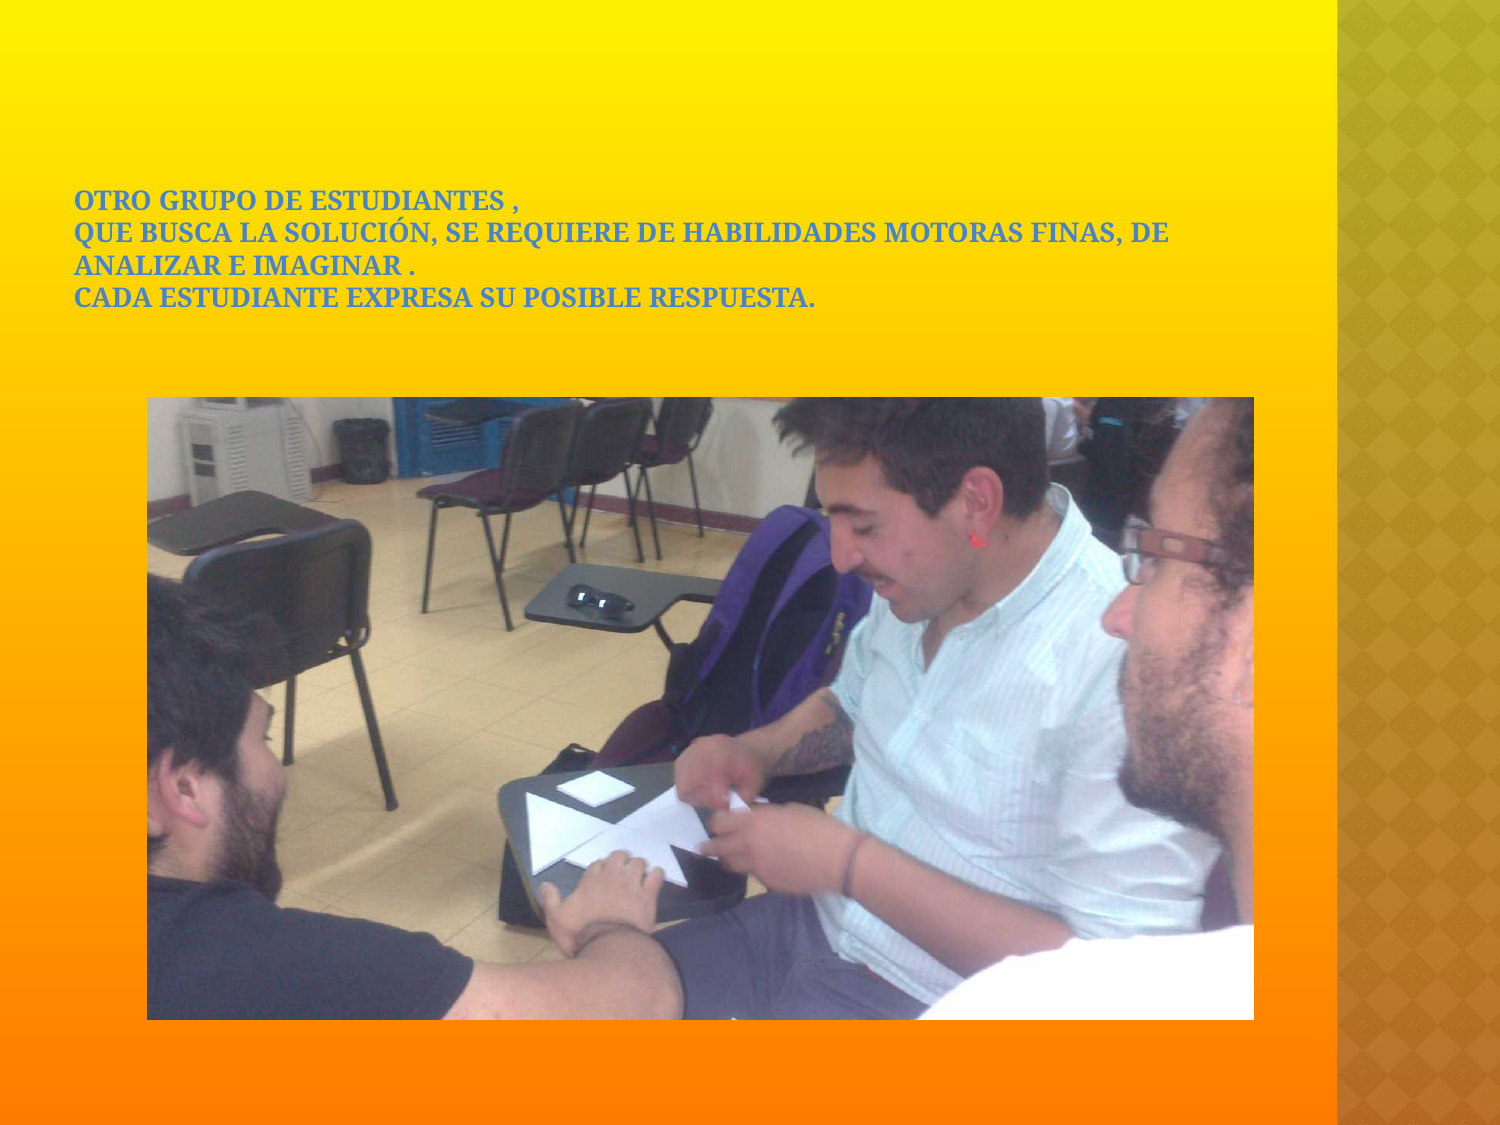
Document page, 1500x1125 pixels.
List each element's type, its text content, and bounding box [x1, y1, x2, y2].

title Otro grupo de estudiantes , que busca la solución, se requiere de habilidades motoras finas, de analizar e imaginar . Cada estudiante expresa su posible respuesta. [65, 125, 1254, 313]
picture [147, 396, 1255, 1020]
